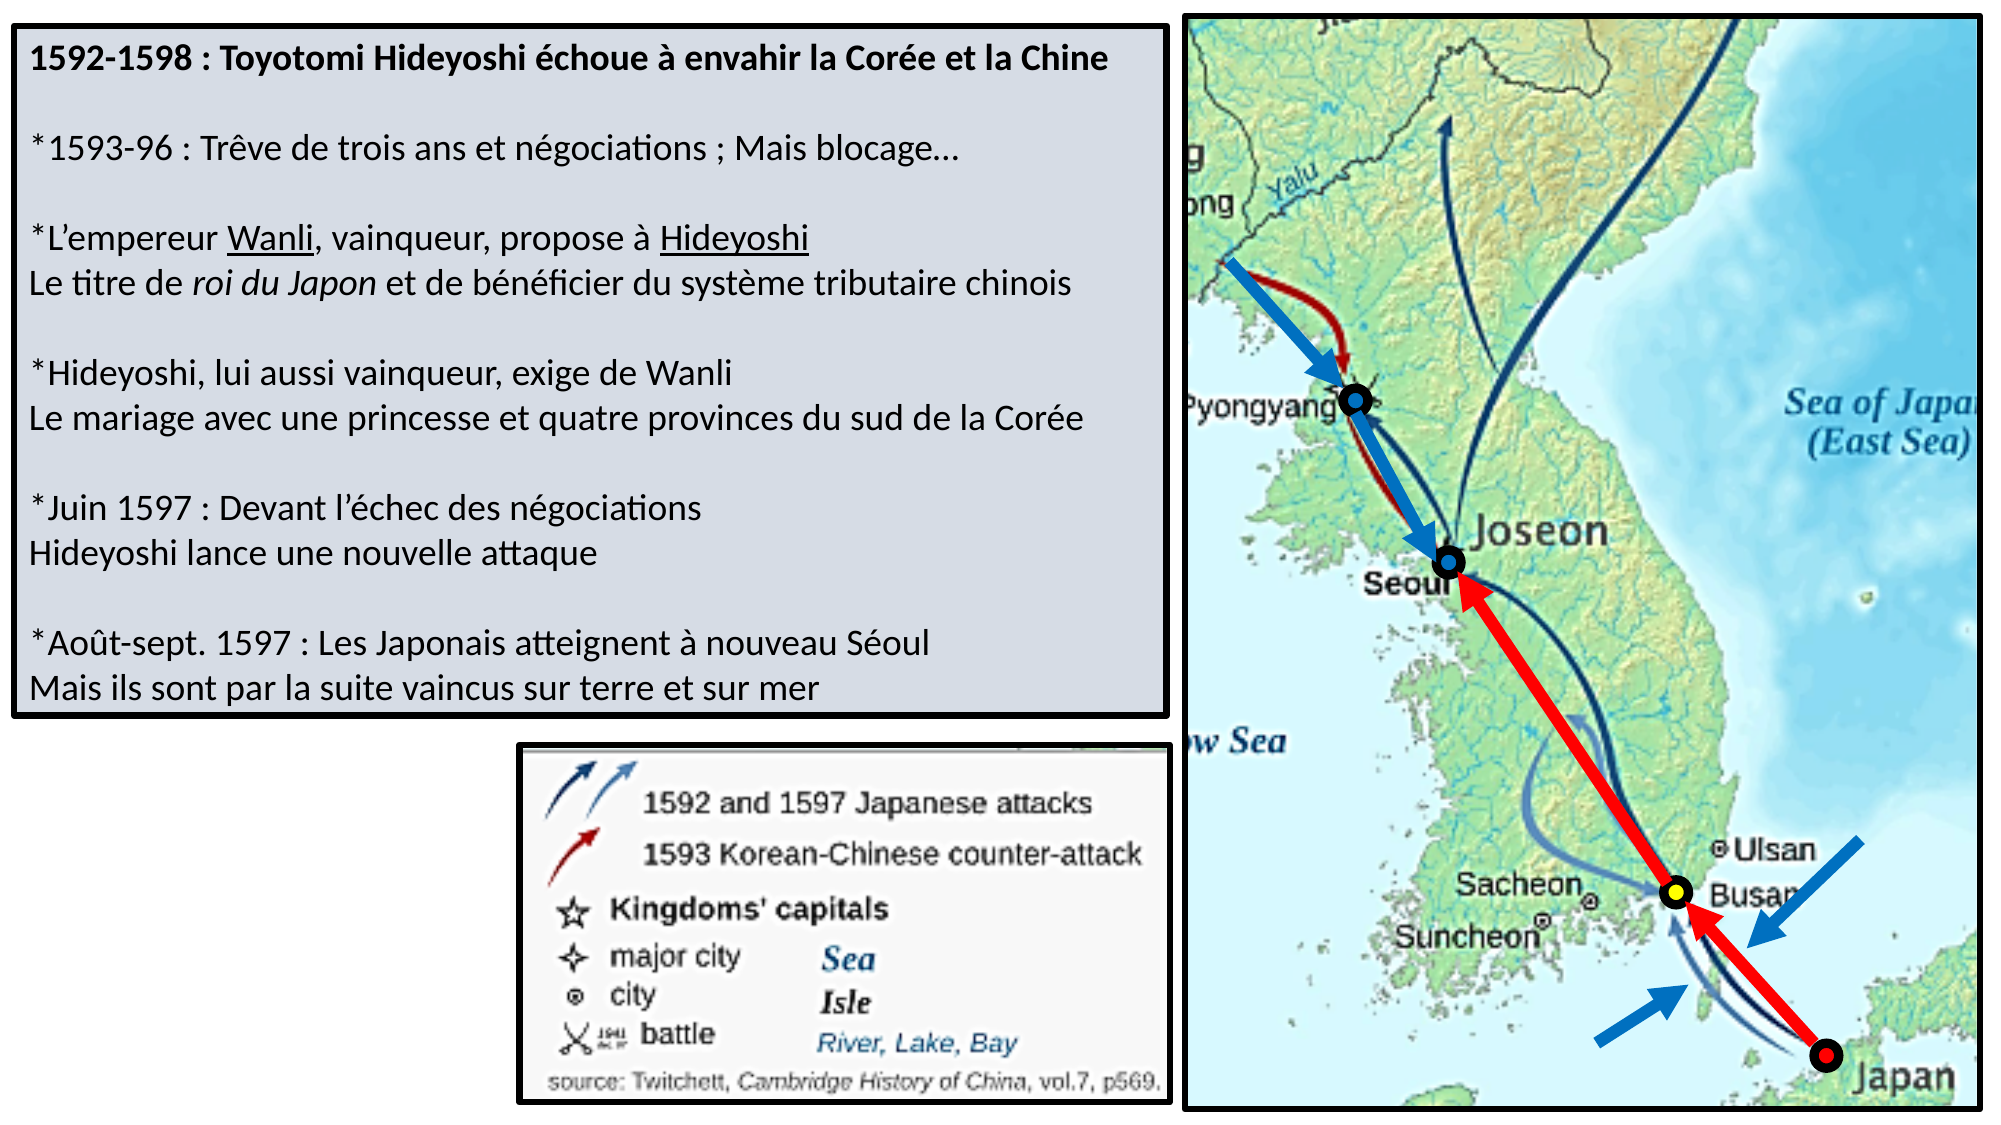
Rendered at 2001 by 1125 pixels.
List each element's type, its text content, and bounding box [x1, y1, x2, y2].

picture [1187, 18, 1977, 1107]
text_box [1596, 984, 1684, 1044]
text_box 1592-1598 : Toyotomi Hideyoshi échoue à envahir la Corée et la Chine *1593-96 : Trêve de trois ans et négociations ; Mais blocage… *L’empereur Wanli, vainqueur, propose à Hideyoshi Le titre de roi du Japon et de bénéficier du système tributaire chinois *Hideyoshi, lui aussi vainqueur, exige de Wanli Le mariage avec une princesse et quatre provinces du sud de la Corée *Juin 1597 : Devant l’échec des négociations Hideyoshi lance une nouvelle attaque *Août-sept. 1597 : Les Japonais atteignent à nouveau Séoul Mais ils sont par la suite vaincus sur terre et sur mer [14, 25, 1167, 716]
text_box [1684, 901, 1815, 1044]
picture [522, 747, 1167, 1100]
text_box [1746, 839, 1861, 949]
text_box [1457, 571, 1668, 884]
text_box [1355, 413, 1437, 563]
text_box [1229, 261, 1344, 389]
